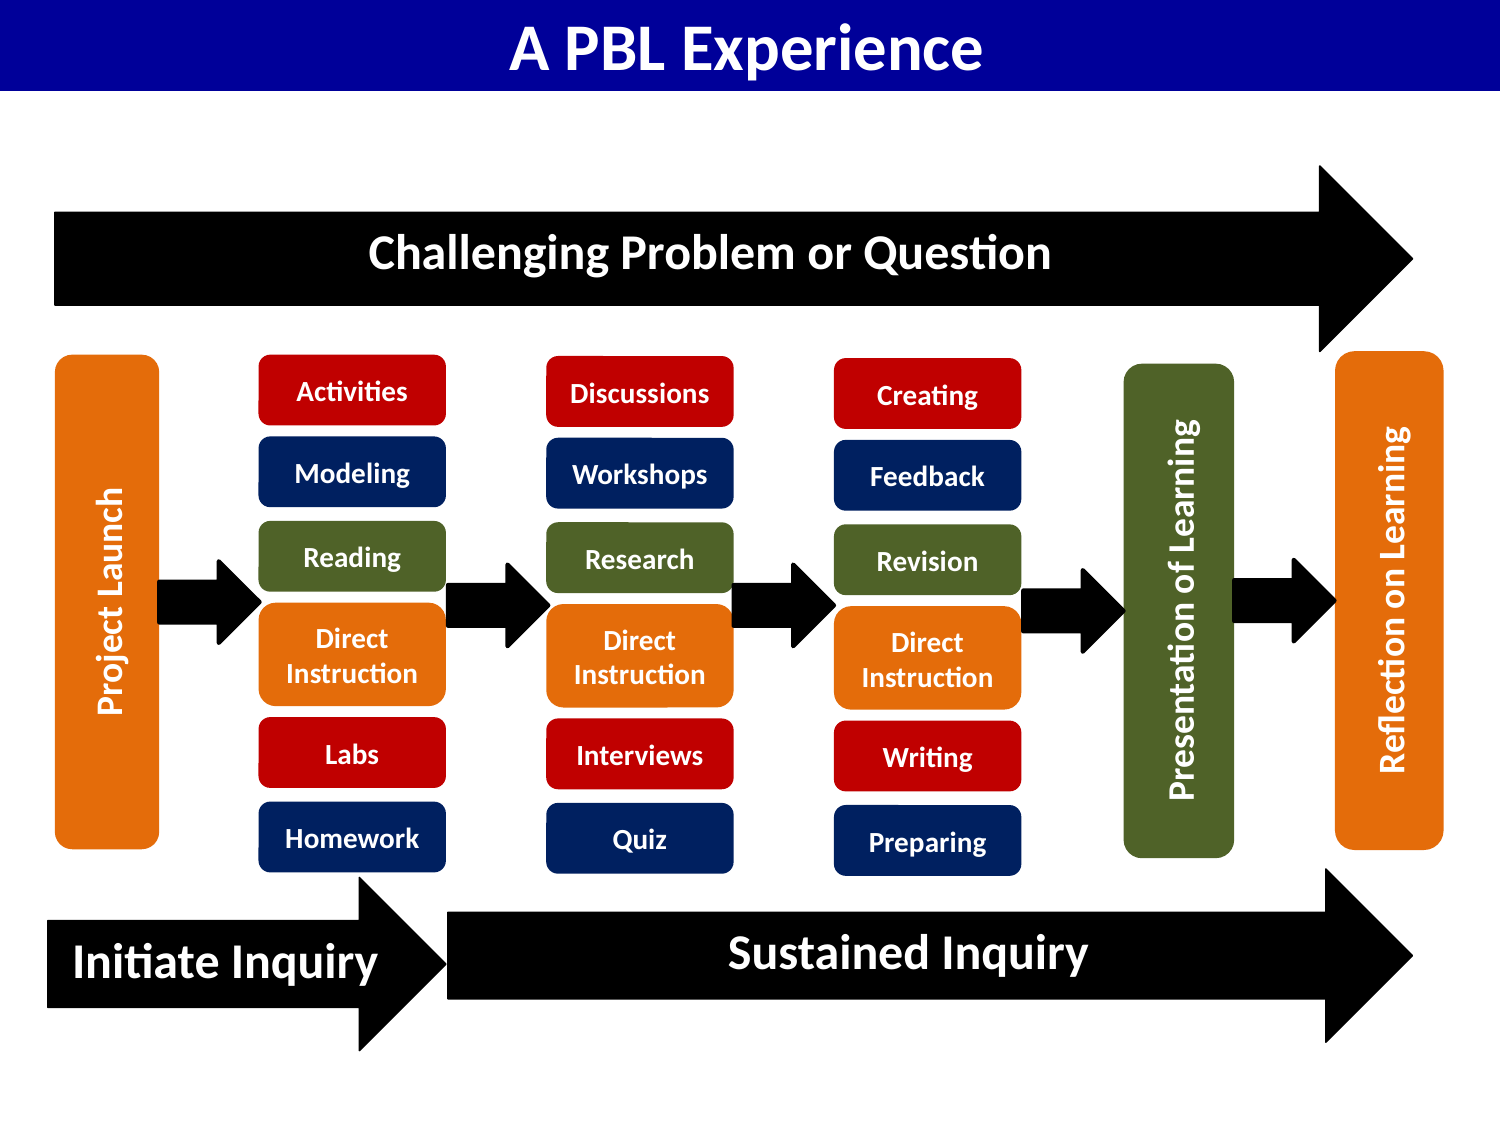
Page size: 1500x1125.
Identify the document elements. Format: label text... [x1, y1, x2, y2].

text_box Challenging Problem or Question [54, 166, 1413, 352]
text_box Presentation of Learning [1121, 361, 1237, 861]
text_box Initiate Inquiry [47, 882, 446, 1051]
text_box [738, 562, 828, 649]
text_box [1026, 568, 1126, 654]
text_box Project Launch [52, 352, 162, 852]
text_box Sustained Inquiry [447, 868, 1413, 1043]
text_box [451, 562, 540, 649]
text_box [157, 559, 253, 645]
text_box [545, 355, 734, 874]
text_box [1232, 557, 1337, 644]
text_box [258, 354, 447, 873]
text_box A PBL Experience [0, 0, 1500, 91]
text_box Reflection on Learning [1334, 351, 1444, 851]
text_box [833, 357, 1022, 877]
